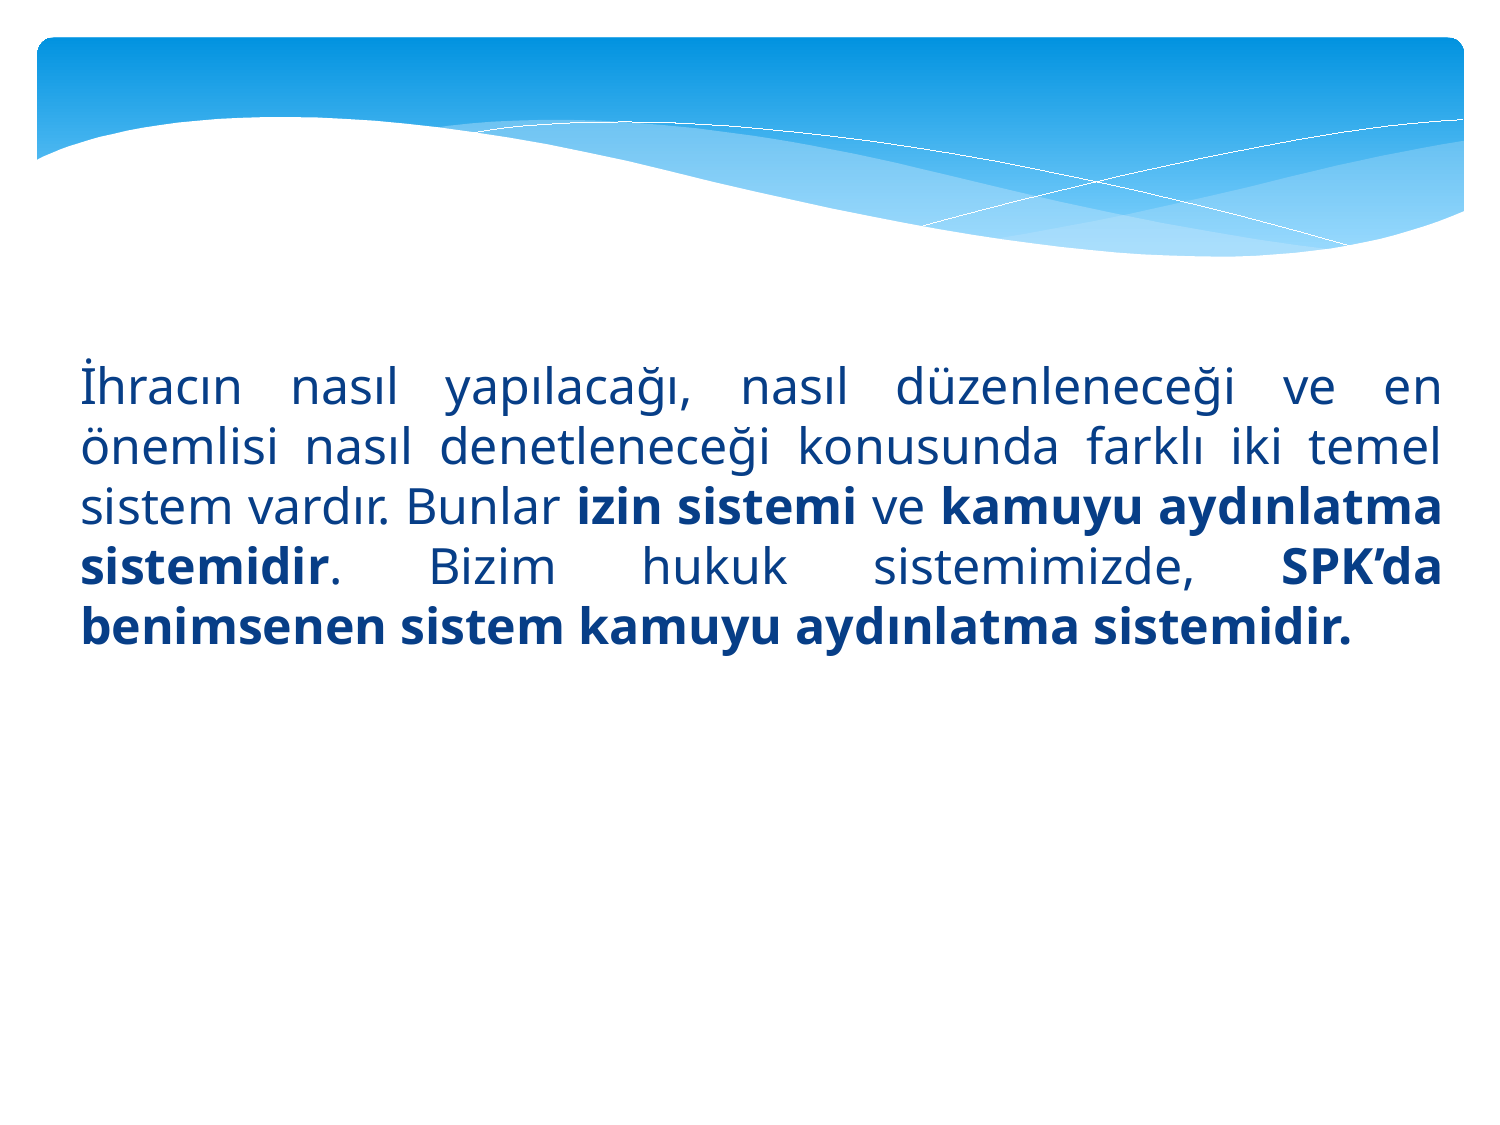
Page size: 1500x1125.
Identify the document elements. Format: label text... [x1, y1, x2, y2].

list İhracın nasıl yapılacağı, nasıl düzenleneceği ve en önemlisi nasıl denetleneceği konusunda farklı iki temel sistem vardır. Bunlar izin sistemi ve kamuyu aydınlatma sistemidir. Bizim hukuk sistemimizde, SPK’da benimsenen sistem kamuyu aydınlatma sistemidir. [64, 137, 1459, 1029]
